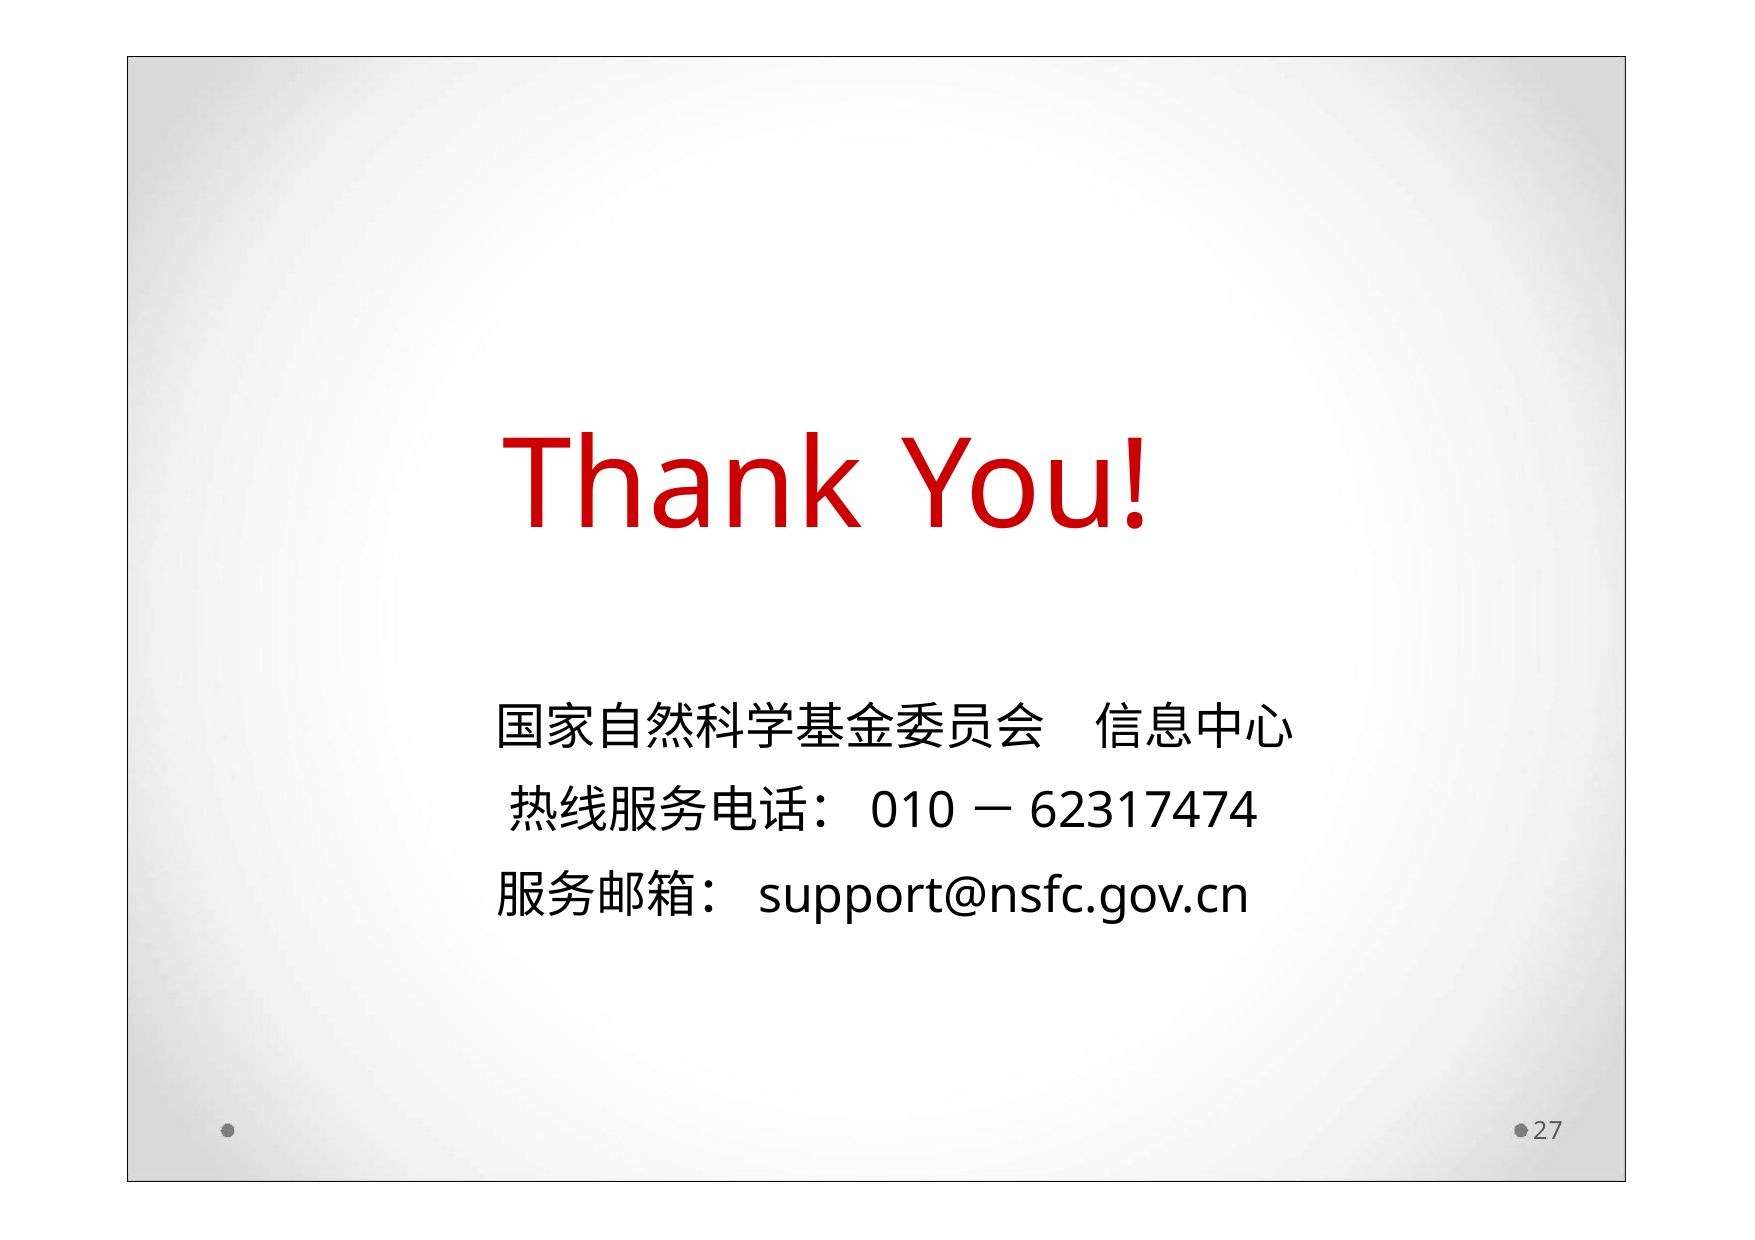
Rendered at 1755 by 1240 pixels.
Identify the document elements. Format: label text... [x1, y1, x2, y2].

text_box 国家自然科学基金委员会 信息中心 热线服务电话：010－62317474 服务邮箱：support@nsfc.gov.cn [495, 700, 1416, 923]
text_box [127, 56, 1627, 1182]
text_box 27 [1533, 1116, 1597, 1145]
text_box Thank You! [502, 400, 1429, 553]
